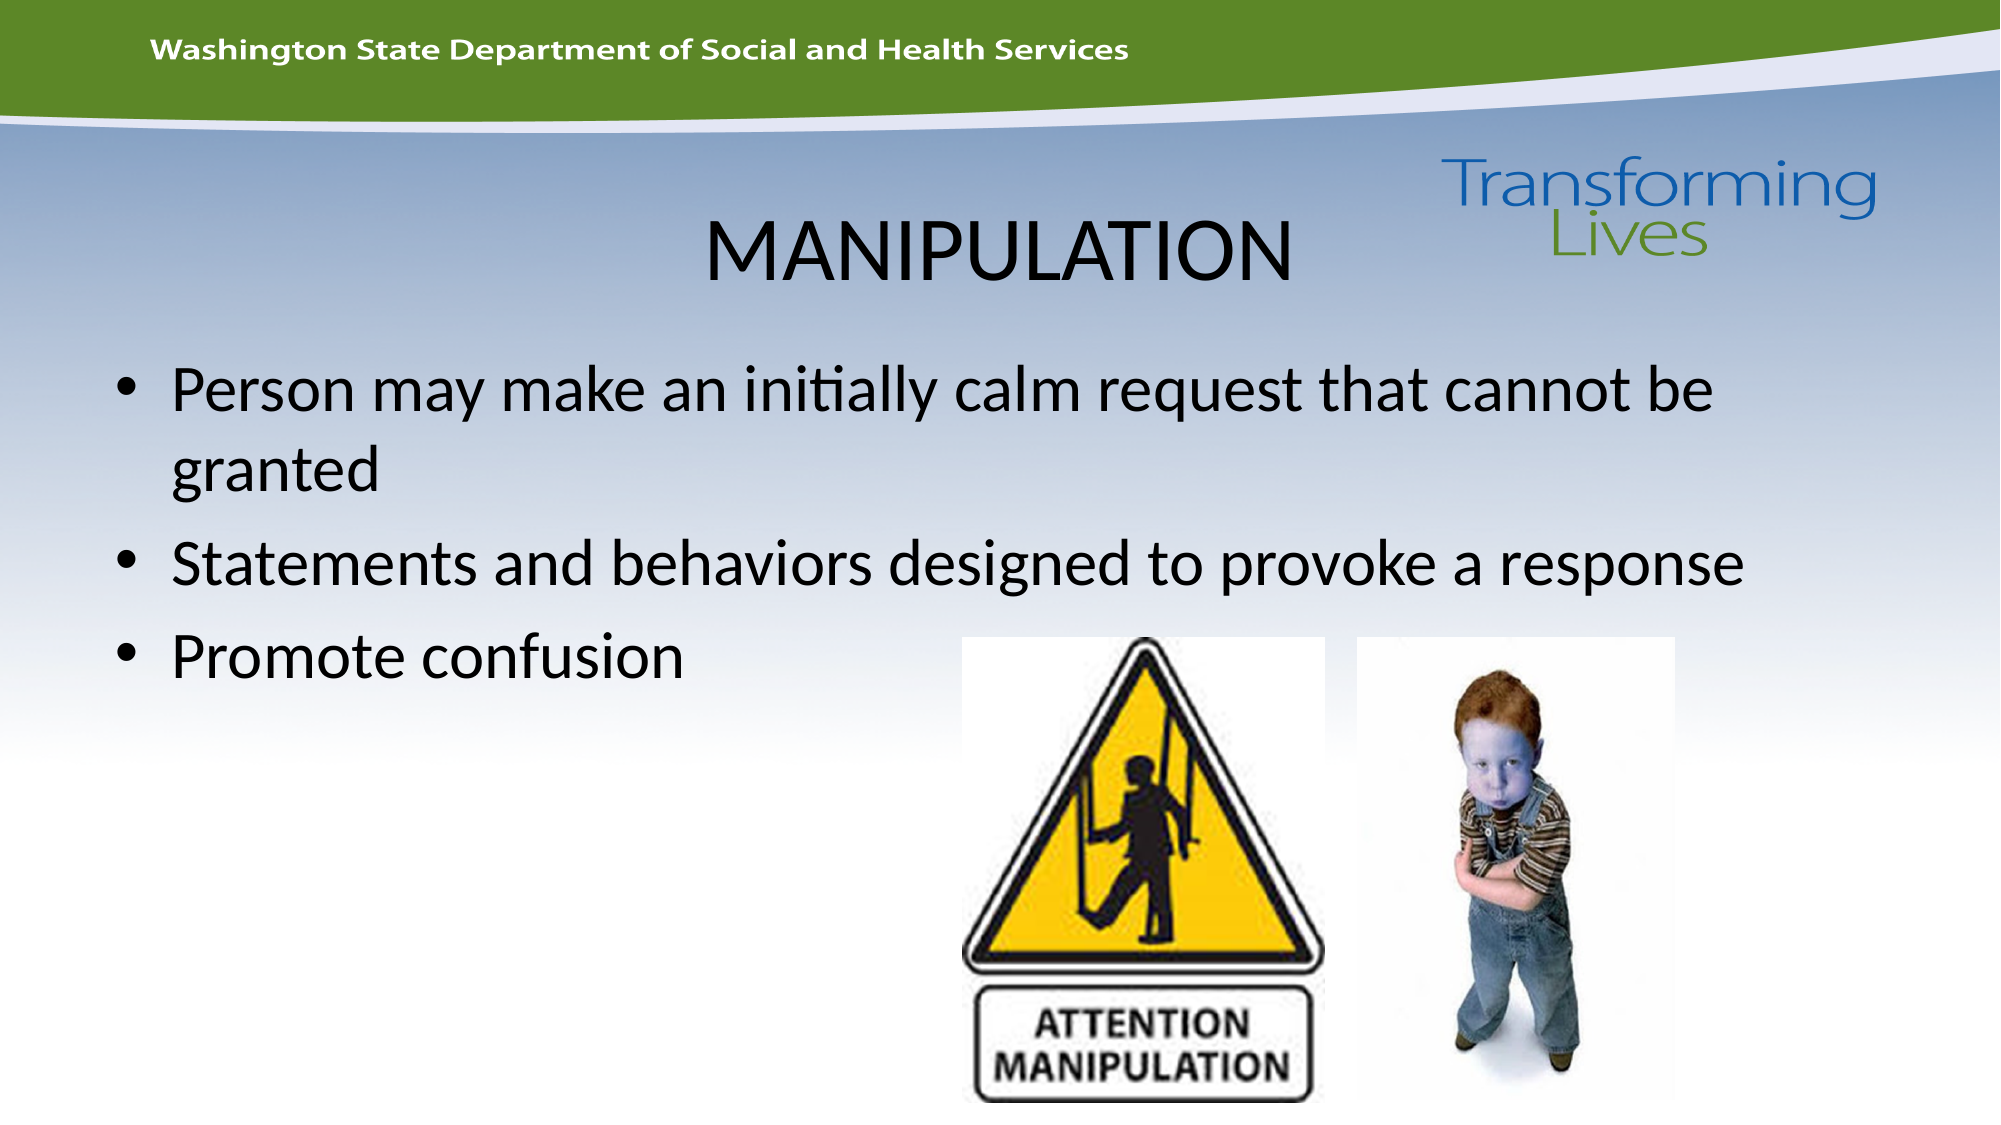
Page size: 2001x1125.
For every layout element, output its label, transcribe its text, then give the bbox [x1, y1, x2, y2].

title MANIPULATION [99, 149, 1900, 337]
picture [0, 0, 2000, 1125]
list Person may make an initially calm request that cannot be granted Statements and behaviors designed to provoke a response Promote confusion [99, 337, 1900, 1080]
